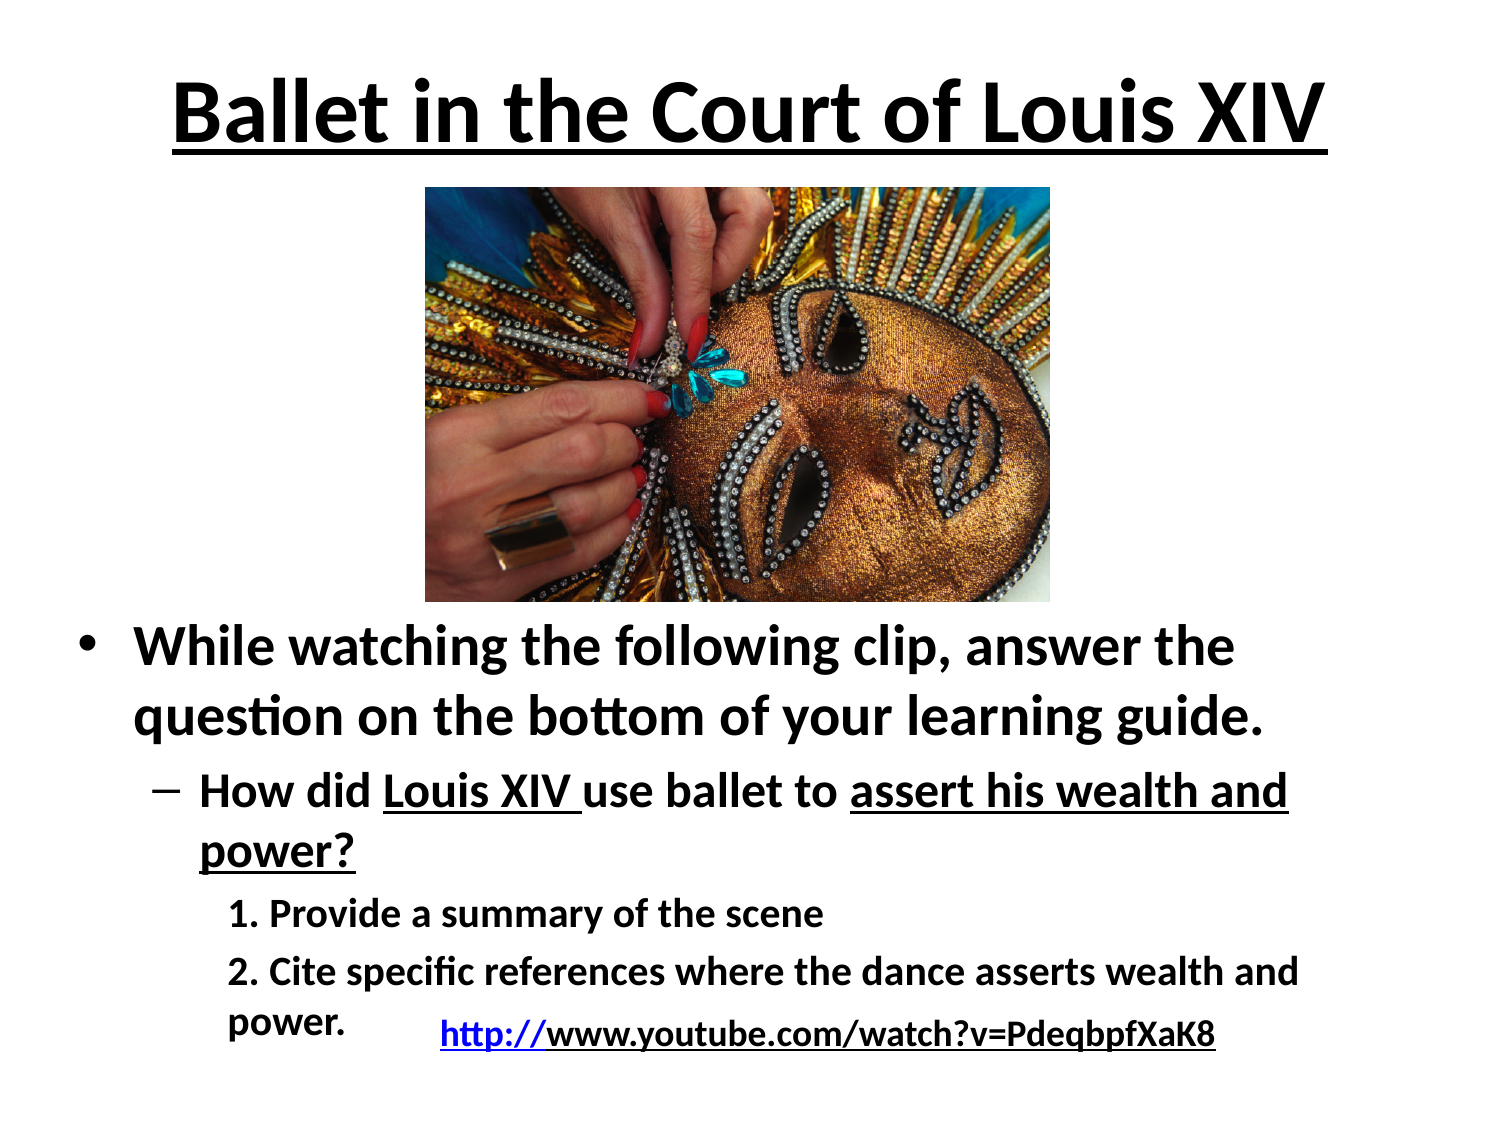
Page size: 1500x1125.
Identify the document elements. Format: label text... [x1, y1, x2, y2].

list While watching the following clip, answer the question on the bottom of your learning guide. How did Louis XIV use ballet to assert his wealth and power? 1. Provide a summary of the scene 2. Cite specific references where the dance asserts wealth and power. [62, 600, 1425, 893]
title Ballet in the Court of Louis XIV [75, 12, 1425, 200]
picture [424, 187, 1051, 602]
text_box http://www.youtube.com/watch?v=PdeqbpfXaK8 [425, 1001, 1500, 1062]
picture [424, 251, 430, 258]
